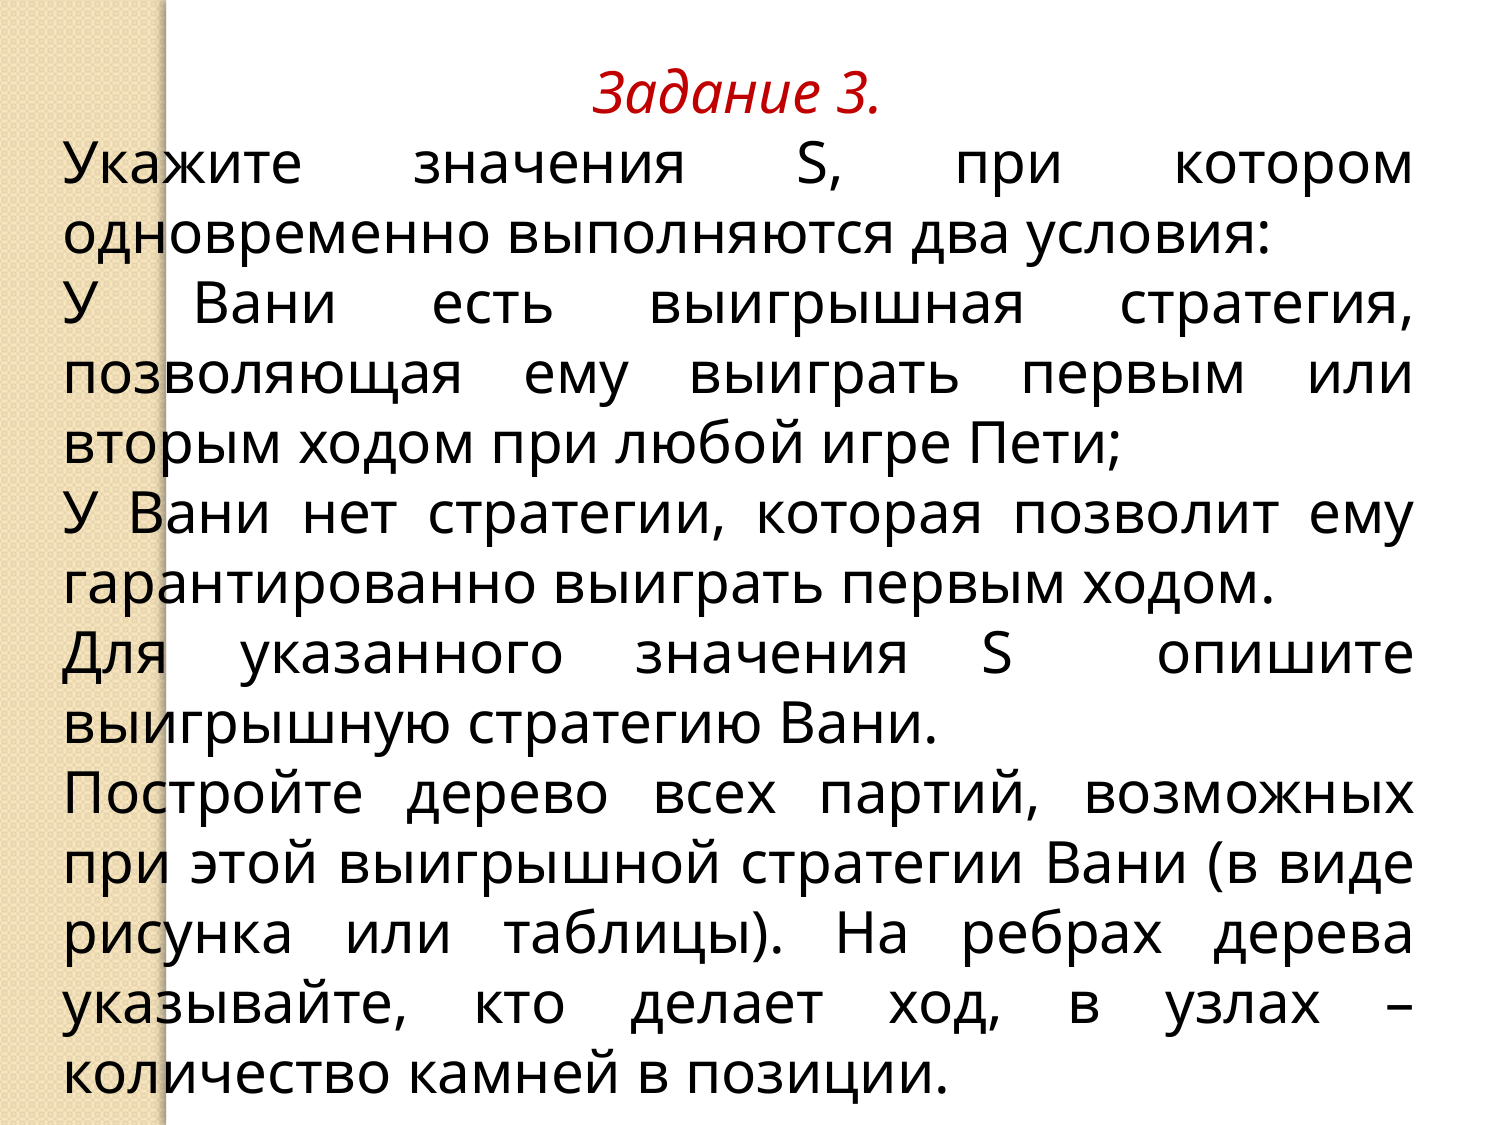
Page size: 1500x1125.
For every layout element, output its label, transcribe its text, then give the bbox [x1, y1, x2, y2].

text_box Задание 3. Укажите значения S, при котором одновременно выполняются два условия: У Вани есть выигрышная стратегия, позволяющая ему выиграть первым или вторым ходом при любой игре Пети; У Вани нет стратегии, которая позволит ему гарантированно выиграть первым ходом. Для указанного значения S опишите выигрышную стратегию Вани. Постройте дерево всех партий, возможных при этой выигрышной стратегии Вани (в виде рисунка или таблицы). На ребрах дерева указывайте, кто делает ход, в узлах – количество камней в позиции. [47, 48, 1430, 1113]
